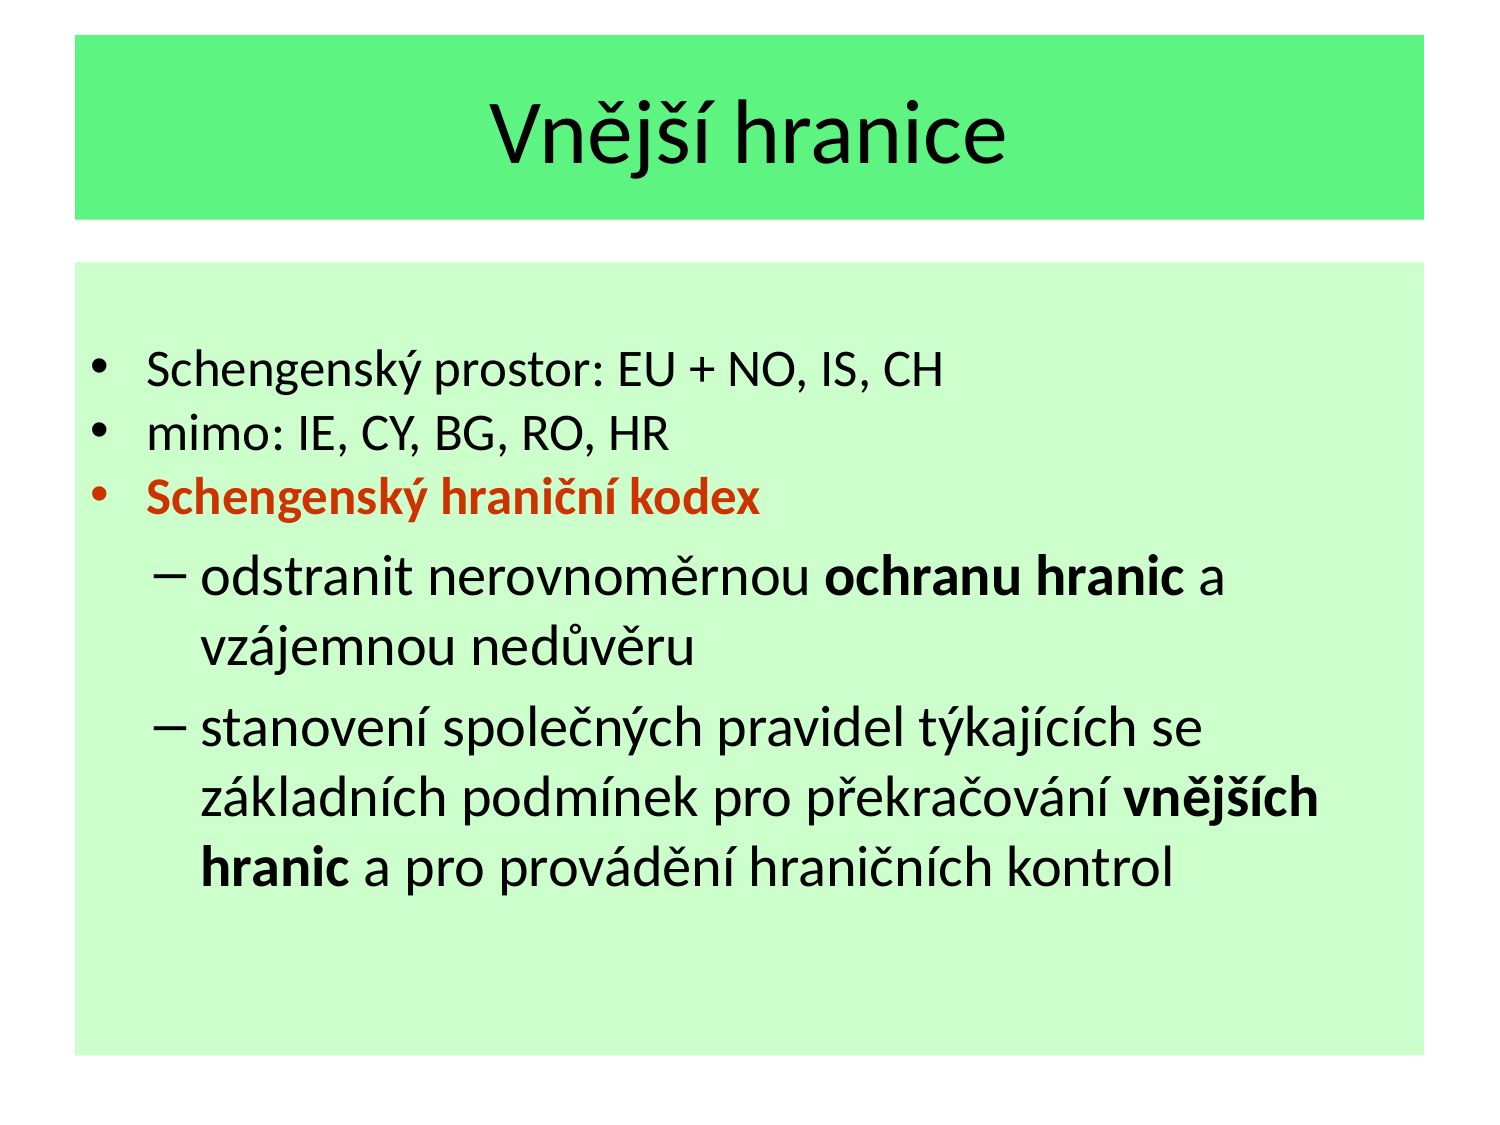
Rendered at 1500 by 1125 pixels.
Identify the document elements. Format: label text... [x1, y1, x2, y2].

title Vnější hranice [75, 34, 1424, 220]
list Schengenský prostor: EU + NO, IS, CH mimo: IE, CY, BG, RO, HR Schengenský hraniční kodex odstranit nerovnoměrnou ochranu hranic a vzájemnou nedůvěru stanovení společných pravidel týkajících se základních podmínek pro překračování vnějších hranic a pro provádění hraničních kontrol [75, 262, 1424, 1056]
